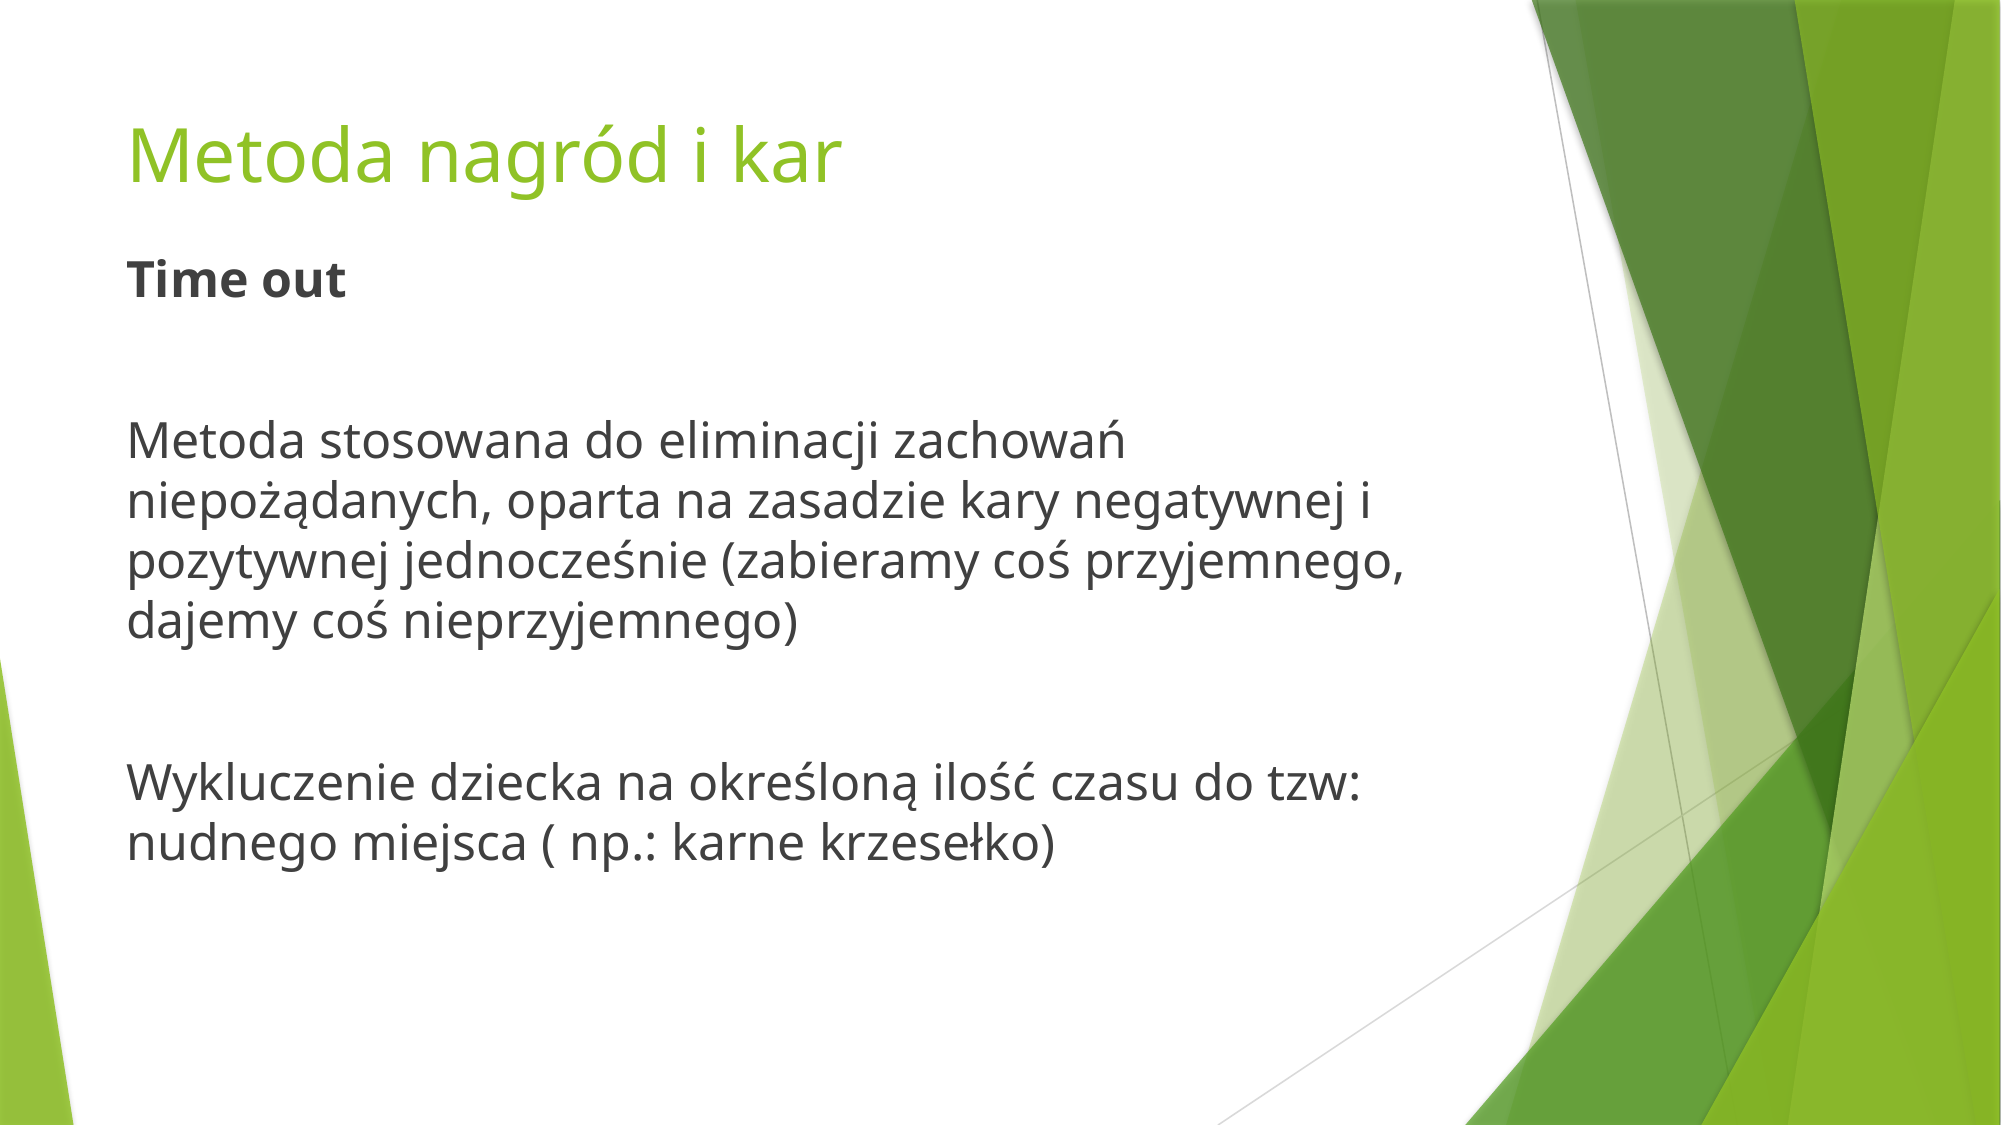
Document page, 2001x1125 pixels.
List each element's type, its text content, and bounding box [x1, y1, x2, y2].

list Time out Metoda stosowana do eliminacji zachowań niepożądanych, oparta na zasadzie kary negatywnej i pozytywnej jednocześnie (zabieramy coś przyjemnego, dajemy coś nieprzyjemnego) Wykluczenie dziecka na określoną ilość czasu do tzw: nudnego miejsca ( np.: karne krzesełko) [111, 239, 1522, 1125]
title Metoda nagród i kar [111, 99, 1522, 239]
